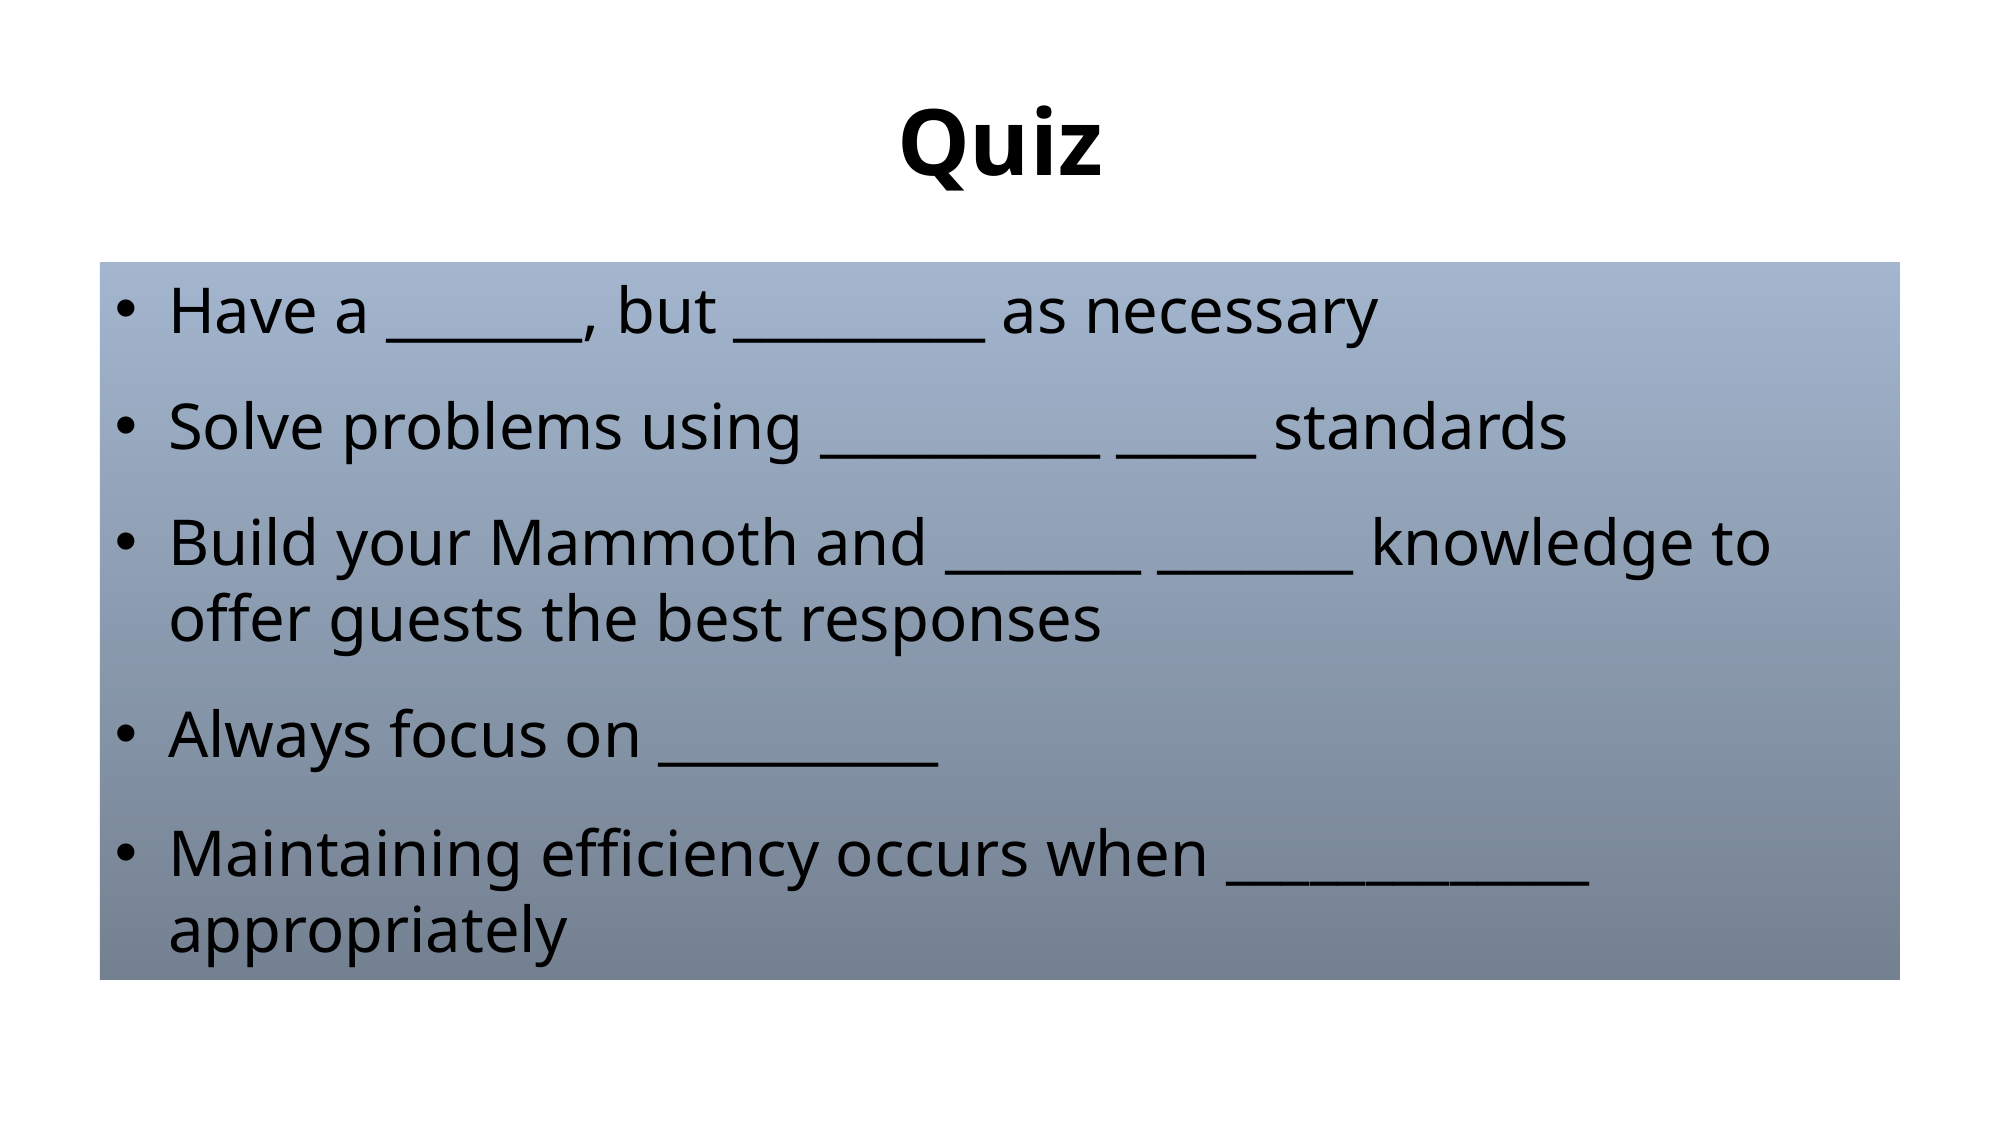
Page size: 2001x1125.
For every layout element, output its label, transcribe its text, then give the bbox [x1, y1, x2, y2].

list Have a _______, but _________ as necessary Solve problems using __________ _____ standards Build your Mammoth and _______ _______ knowledge to offer guests the best responses Always focus on __________ Maintaining efficiency occurs when _____________ appropriately [99, 262, 1900, 980]
title Quiz [99, 45, 1900, 233]
